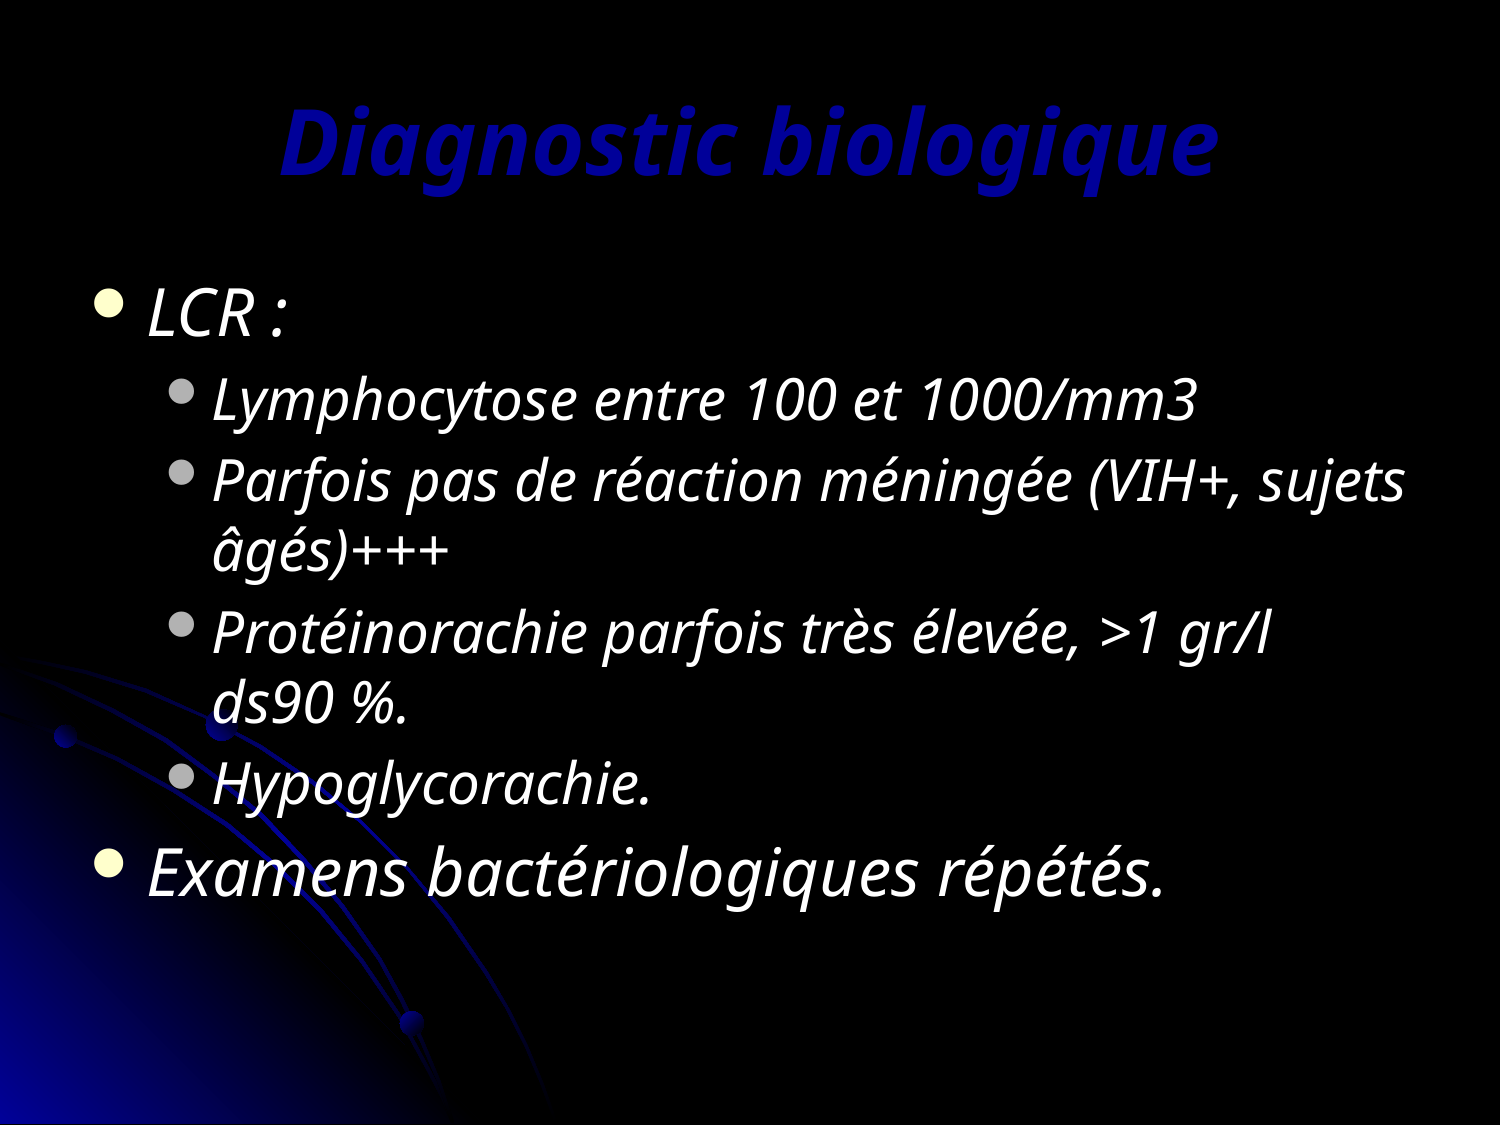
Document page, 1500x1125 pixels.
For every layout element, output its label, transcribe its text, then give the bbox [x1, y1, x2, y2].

list LCR : Lymphocytose entre 100 et 1000/mm3 Parfois pas de réaction méningée (VIH+, sujets âgés)+++ Protéinorachie parfois très élevée, >1 gr/l ds90 %. Hypoglycorachie. Examens bactériologiques répétés. [74, 262, 1426, 1006]
title Diagnostic biologique [74, 45, 1426, 233]
